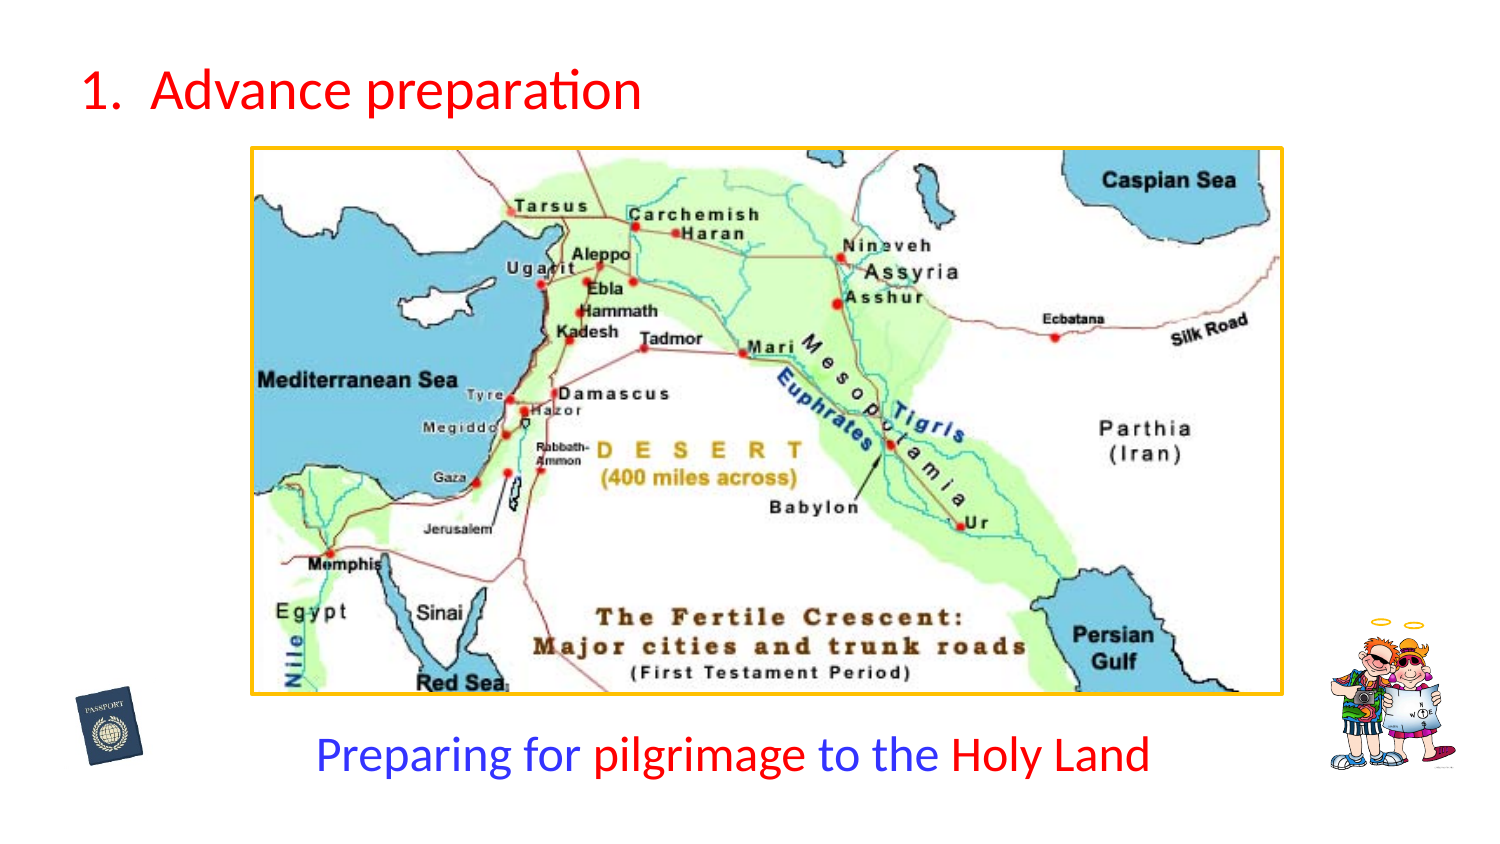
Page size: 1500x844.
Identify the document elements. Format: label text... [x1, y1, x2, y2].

text_box 1. Advance preparation [64, 43, 727, 129]
text_box [1369, 616, 1394, 628]
picture [253, 149, 1280, 693]
text_box Preparing for pilgrimage to the Holy Land [301, 714, 1176, 789]
text_box [1401, 619, 1427, 631]
picture [64, 677, 156, 770]
picture [1328, 632, 1458, 771]
